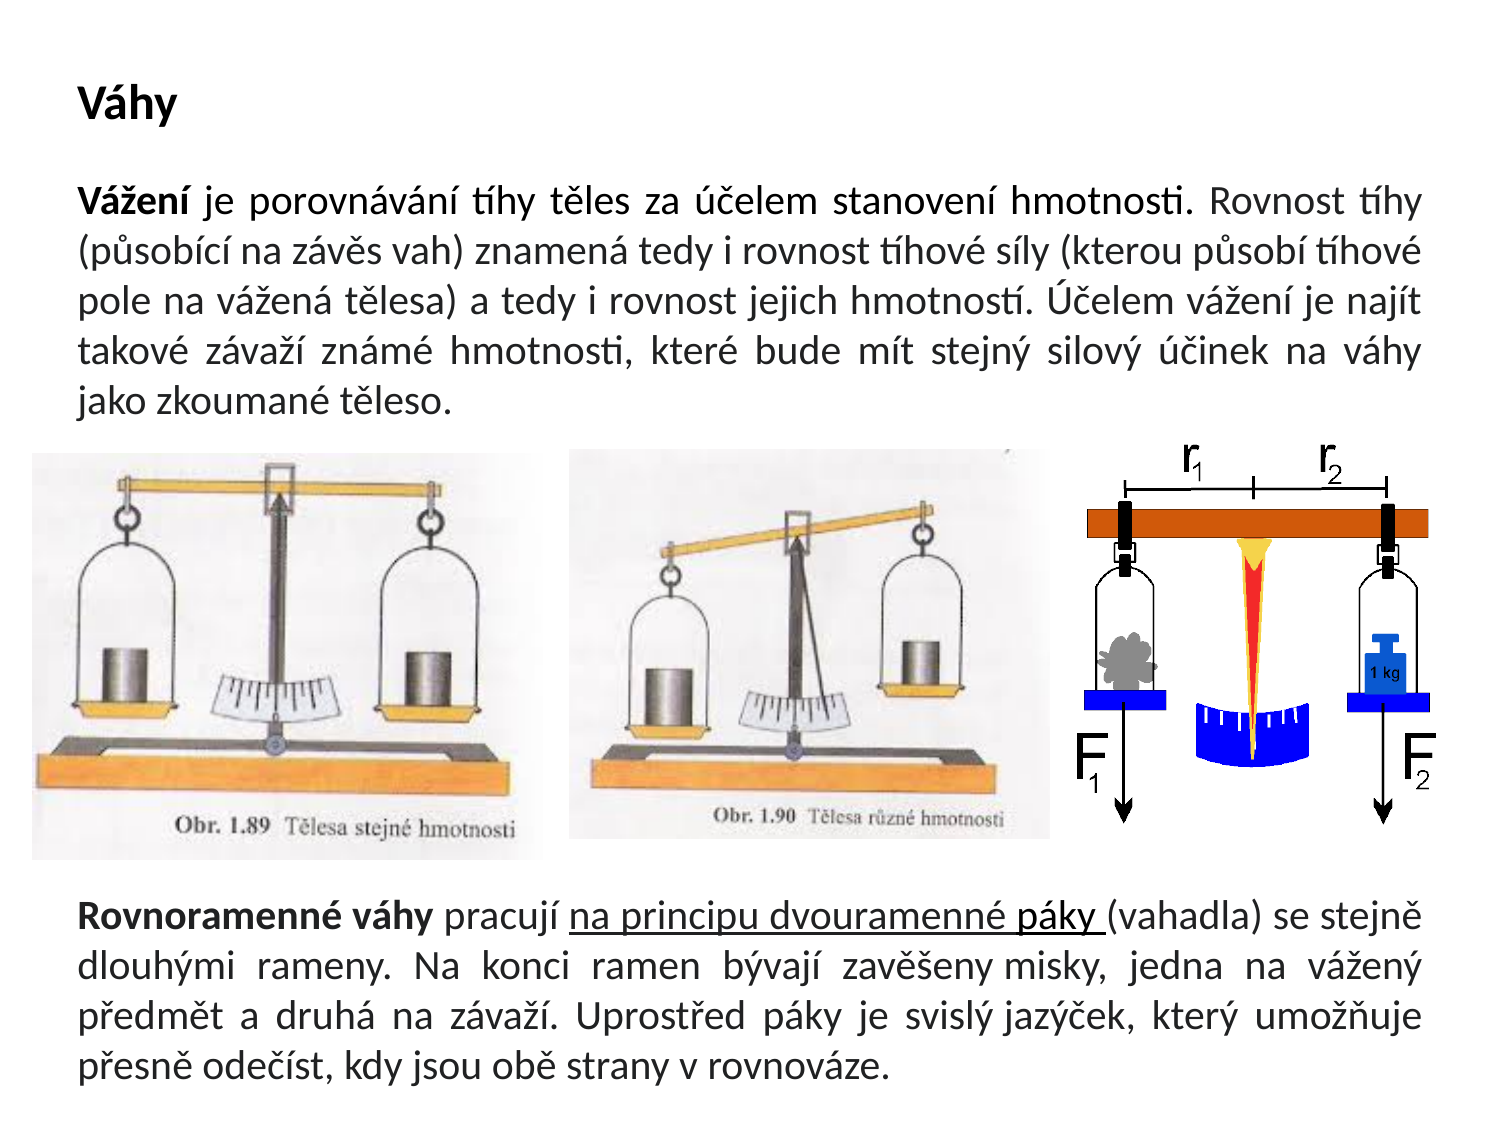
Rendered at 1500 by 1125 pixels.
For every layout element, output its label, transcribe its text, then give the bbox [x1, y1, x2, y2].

picture [568, 449, 1050, 839]
picture [1075, 442, 1438, 825]
text_box Rovnoramenné váhy pracují na principu dvouramenné páky (vahadla) se stejně dlouhými rameny. Na konci ramen bývají zavěšeny misky, jedna na vážený předmět a druhá na závaží. Uprostřed páky je svislý jazýček, který umožňuje přesně odečíst, kdy jsou obě strany v rovnováze. [62, 880, 1438, 1096]
text_box Vážení je porovnávání tíhy těles za účelem stanovení hmotnosti. Rovnost tíhy (působící na závěs vah) znamená tedy i rovnost tíhové síly (kterou působí tíhové pole na vážená tělesa) a tedy i rovnost jejich hmotností. Účelem vážení je najít takové závaží známé hmotnosti, které bude mít stejný silový účinek na váhy jako zkoumané těleso. [62, 165, 1438, 431]
picture [31, 453, 543, 860]
text_box Váhy [62, 61, 813, 137]
